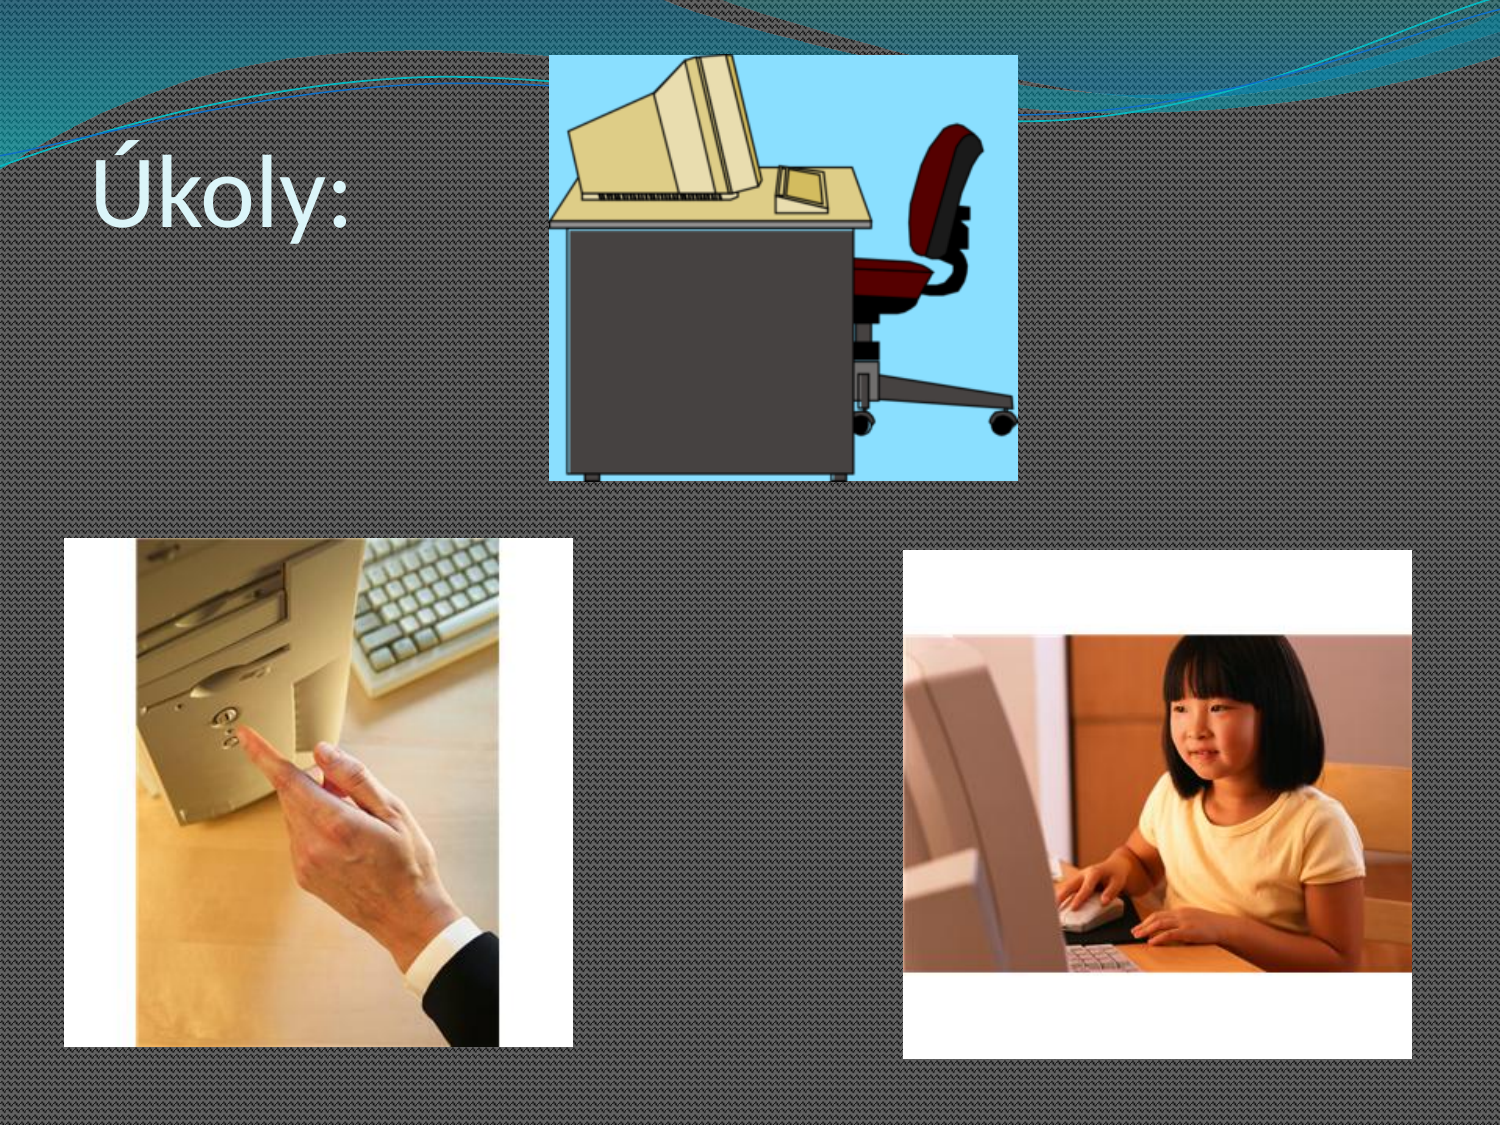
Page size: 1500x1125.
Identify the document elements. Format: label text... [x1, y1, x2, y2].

picture [64, 538, 573, 1047]
picture [548, 54, 1019, 482]
picture [903, 550, 1412, 1059]
text_box Úkoly: [75, 115, 408, 303]
